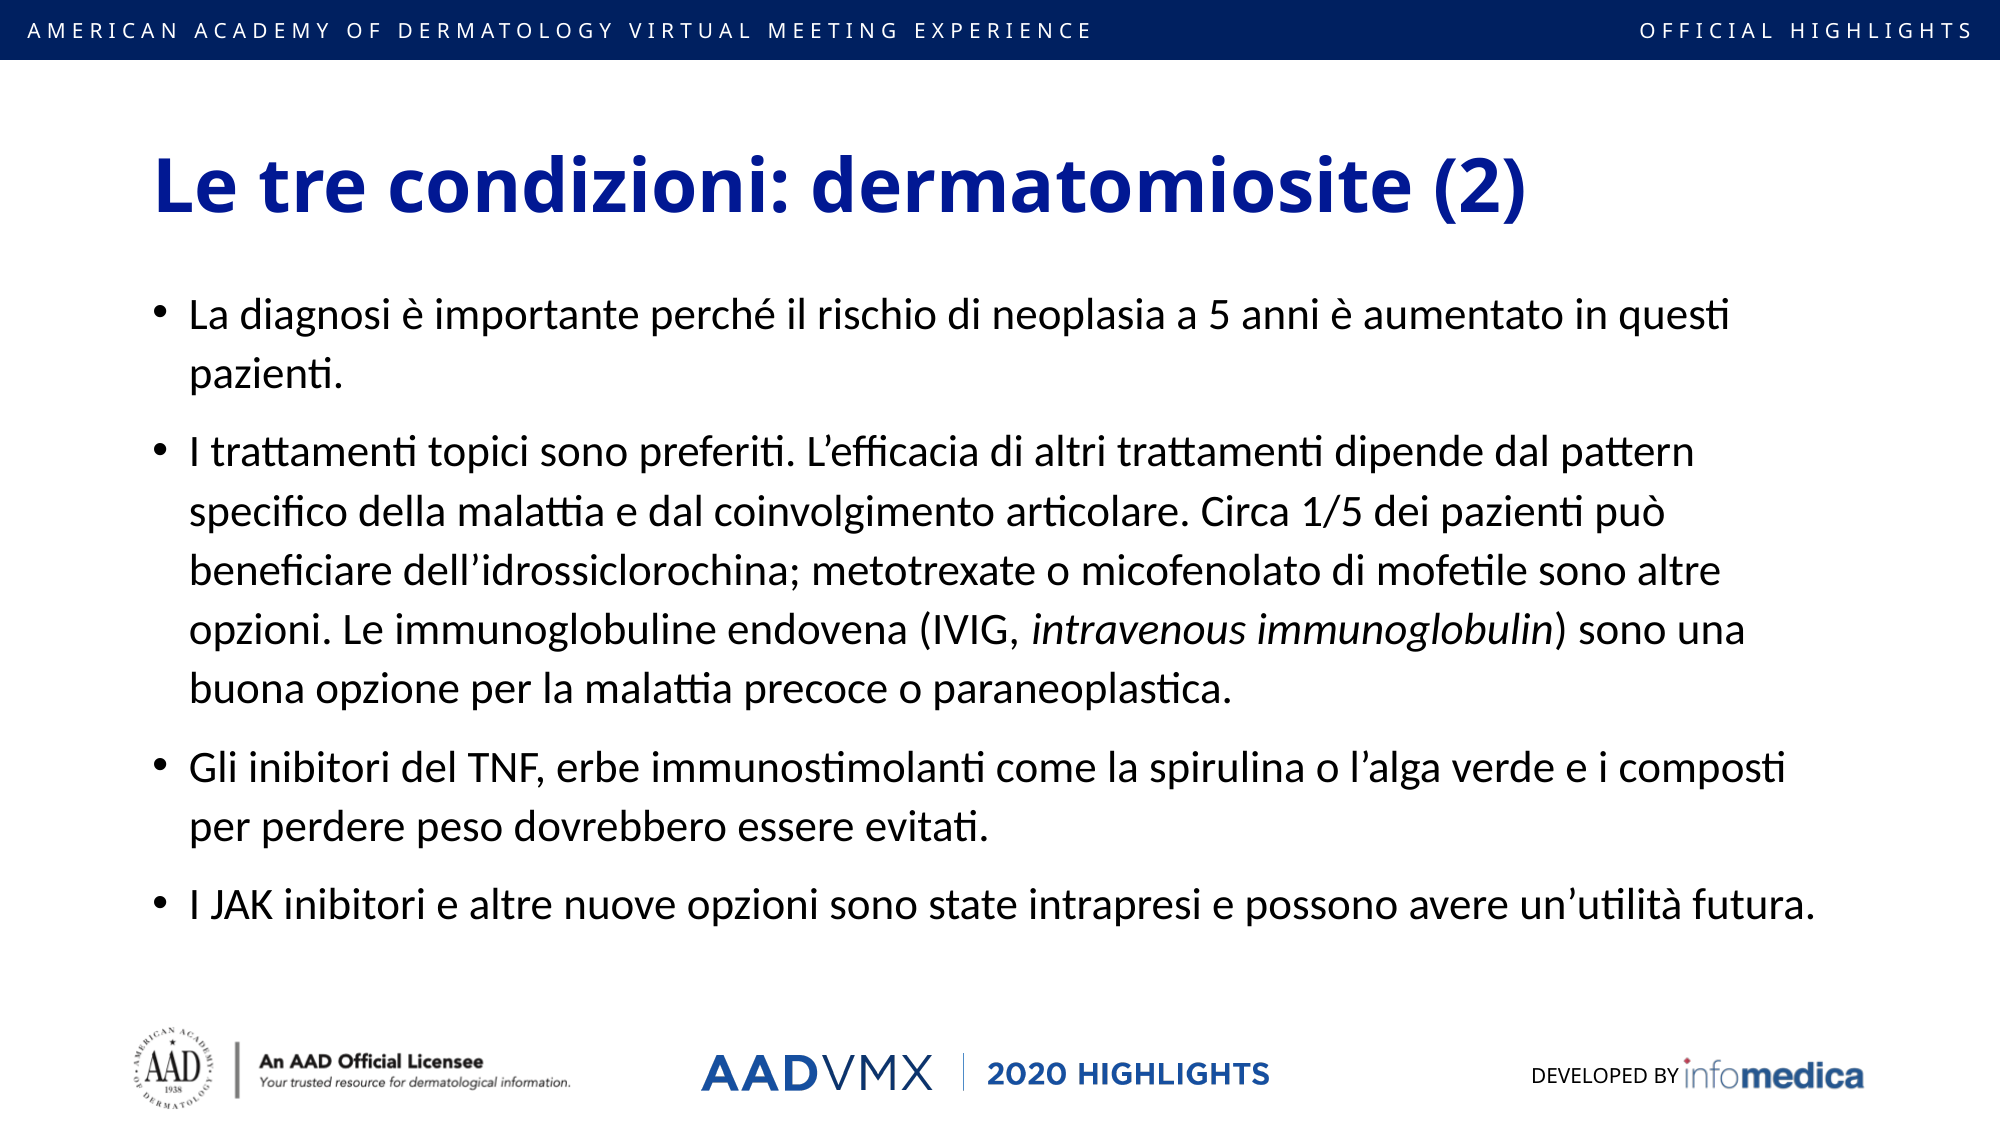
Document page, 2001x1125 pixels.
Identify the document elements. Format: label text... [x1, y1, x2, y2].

title Le tre condizioni: dermatomiosite (2) [137, 100, 1863, 271]
picture [701, 1053, 1269, 1091]
picture [120, 1021, 588, 1115]
picture [1677, 1045, 1871, 1101]
list La diagnosi è importante perché il rischio di neoplasia a 5 anni è aumentato in questi pazienti. I trattamenti topici sono preferiti. L’efficacia di altri trattamenti dipende dal pattern specifico della malattia e dal coinvolgimento articolare. Circa 1/5 dei pazienti può beneficiare dell’idrossiclorochina; metotrexate o micofenolato di mofetile sono altre opzioni. Le immunoglobuline endovena (IVIG, intravenous immunoglobulin) sono una buona opzione per la malattia precoce o paraneoplastica. Gli inibitori del TNF, erbe immunostimolanti come la spirulina o l’alga verde e i composti per perdere peso dovrebbero essere evitati. I JAK inibitori e altre nuove opzioni sono state intrapresi e possono avere un’utilità futura. [137, 271, 1863, 986]
